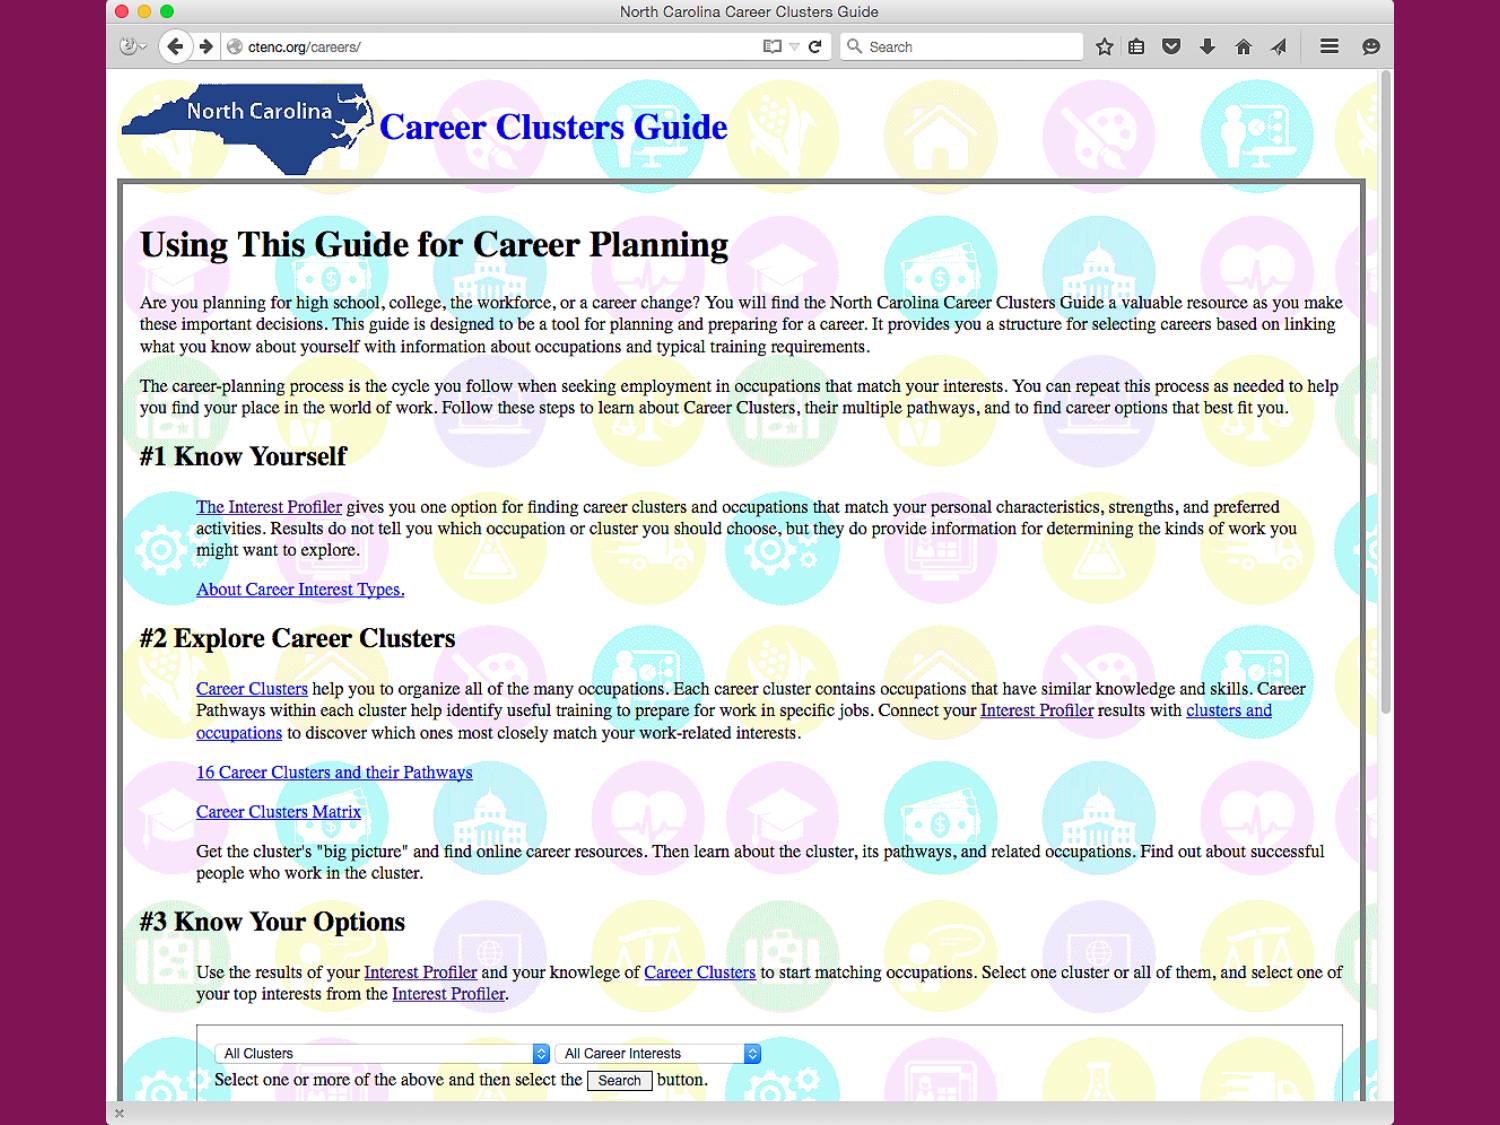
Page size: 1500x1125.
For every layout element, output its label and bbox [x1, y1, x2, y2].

picture [106, 0, 1394, 1125]
